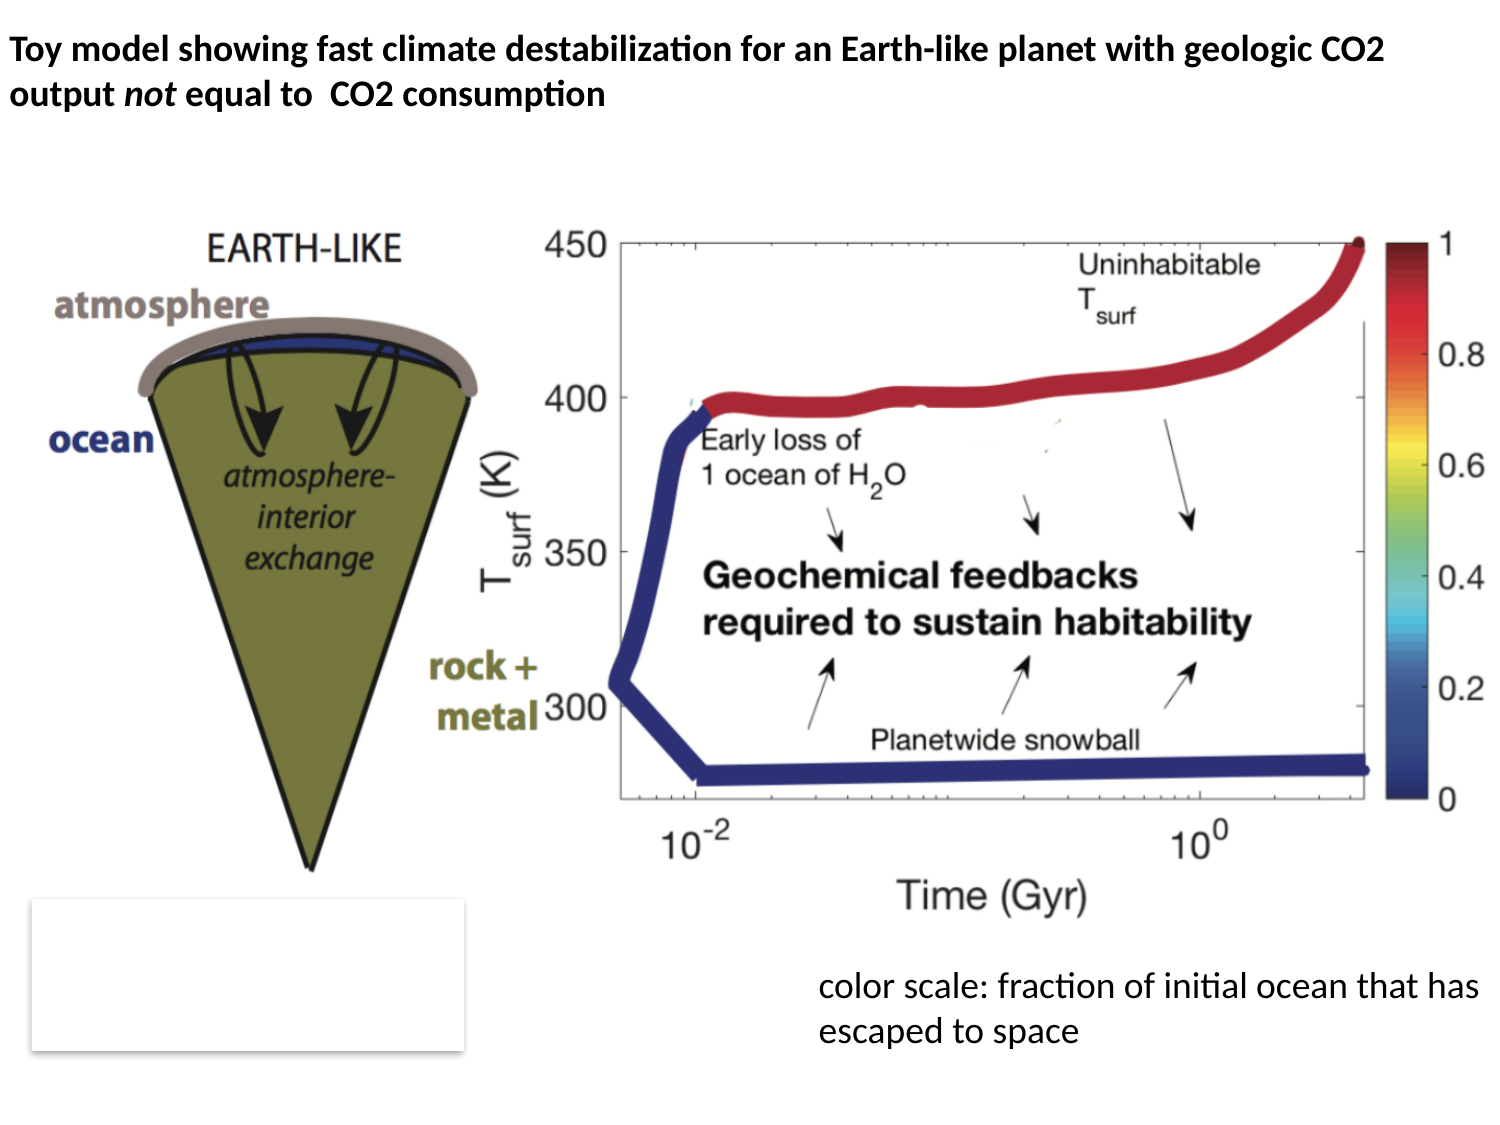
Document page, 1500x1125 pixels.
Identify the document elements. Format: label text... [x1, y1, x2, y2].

text_box [31, 938, 465, 1052]
picture [3, 195, 1497, 930]
text_box Toy model showing fast climate destabilization for an Earth-like planet with geologic CO2 output not equal to CO2 consumption [0, 16, 1500, 121]
text_box color scale: fraction of initial ocean that has escaped to space [803, 953, 1496, 1059]
